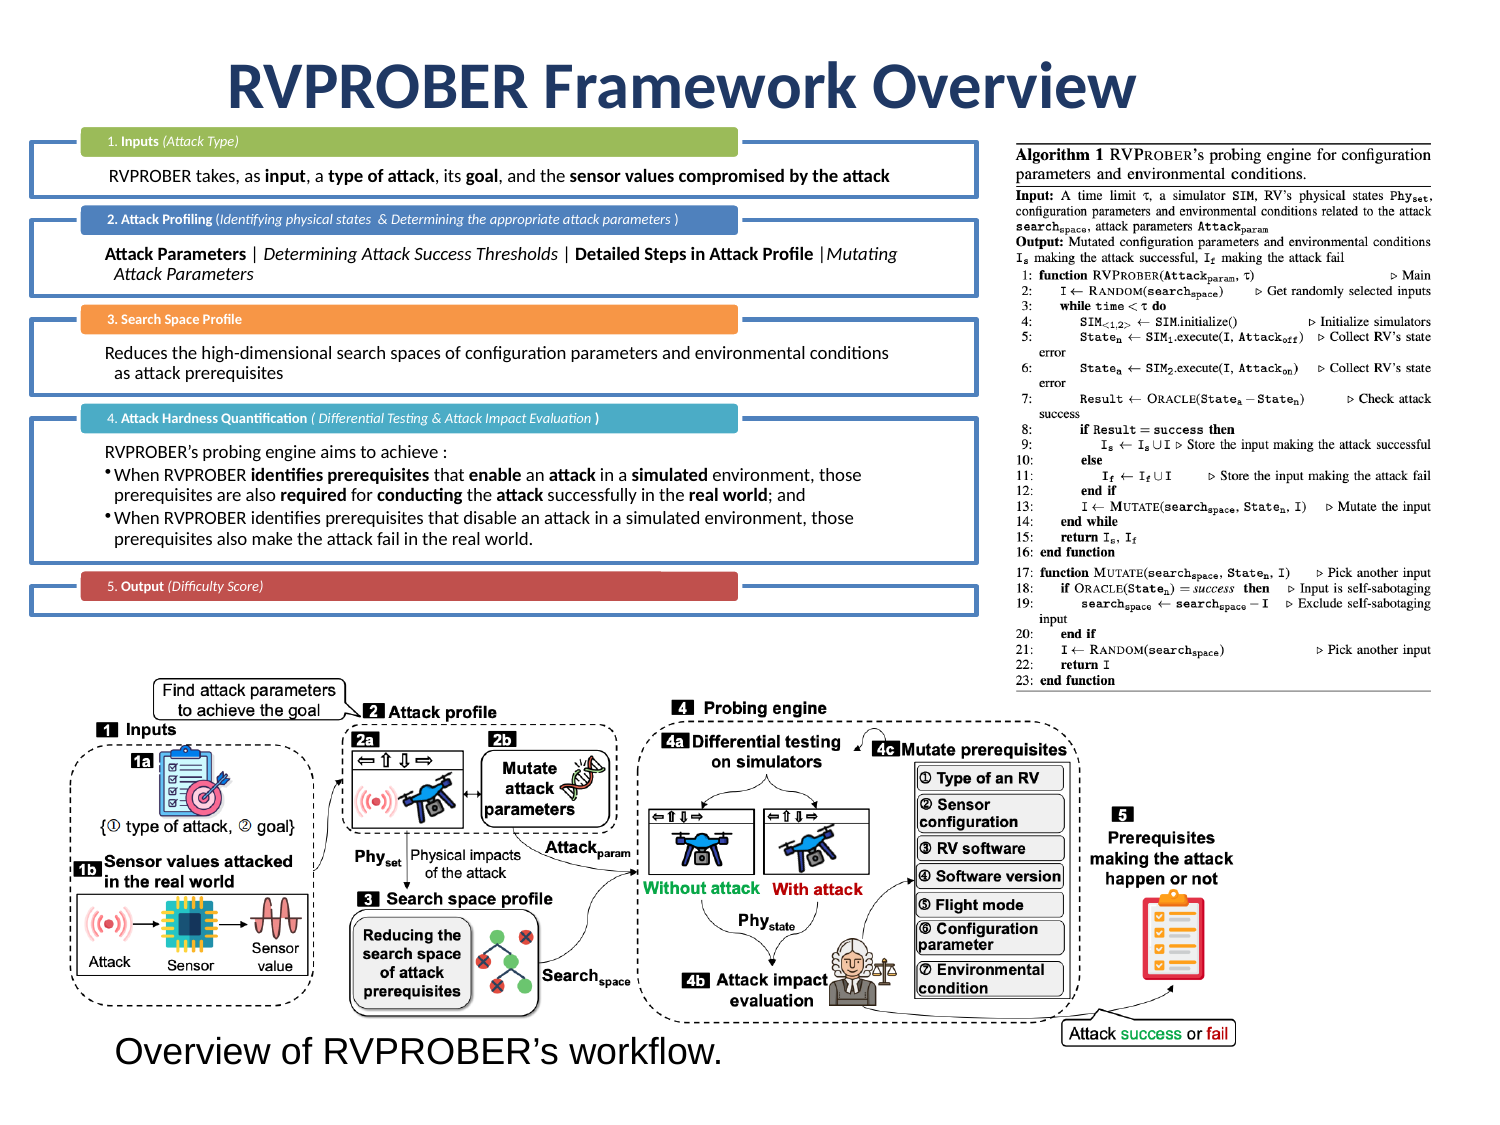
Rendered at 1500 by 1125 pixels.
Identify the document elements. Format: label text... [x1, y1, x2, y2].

title RVPROBER Framework Overview [0, 0, 1366, 163]
text_box Overview of RVPROBER’s workflow. [99, 1060, 850, 1080]
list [58, 665, 1242, 1051]
picture [1007, 136, 1442, 698]
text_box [31, 113, 977, 628]
